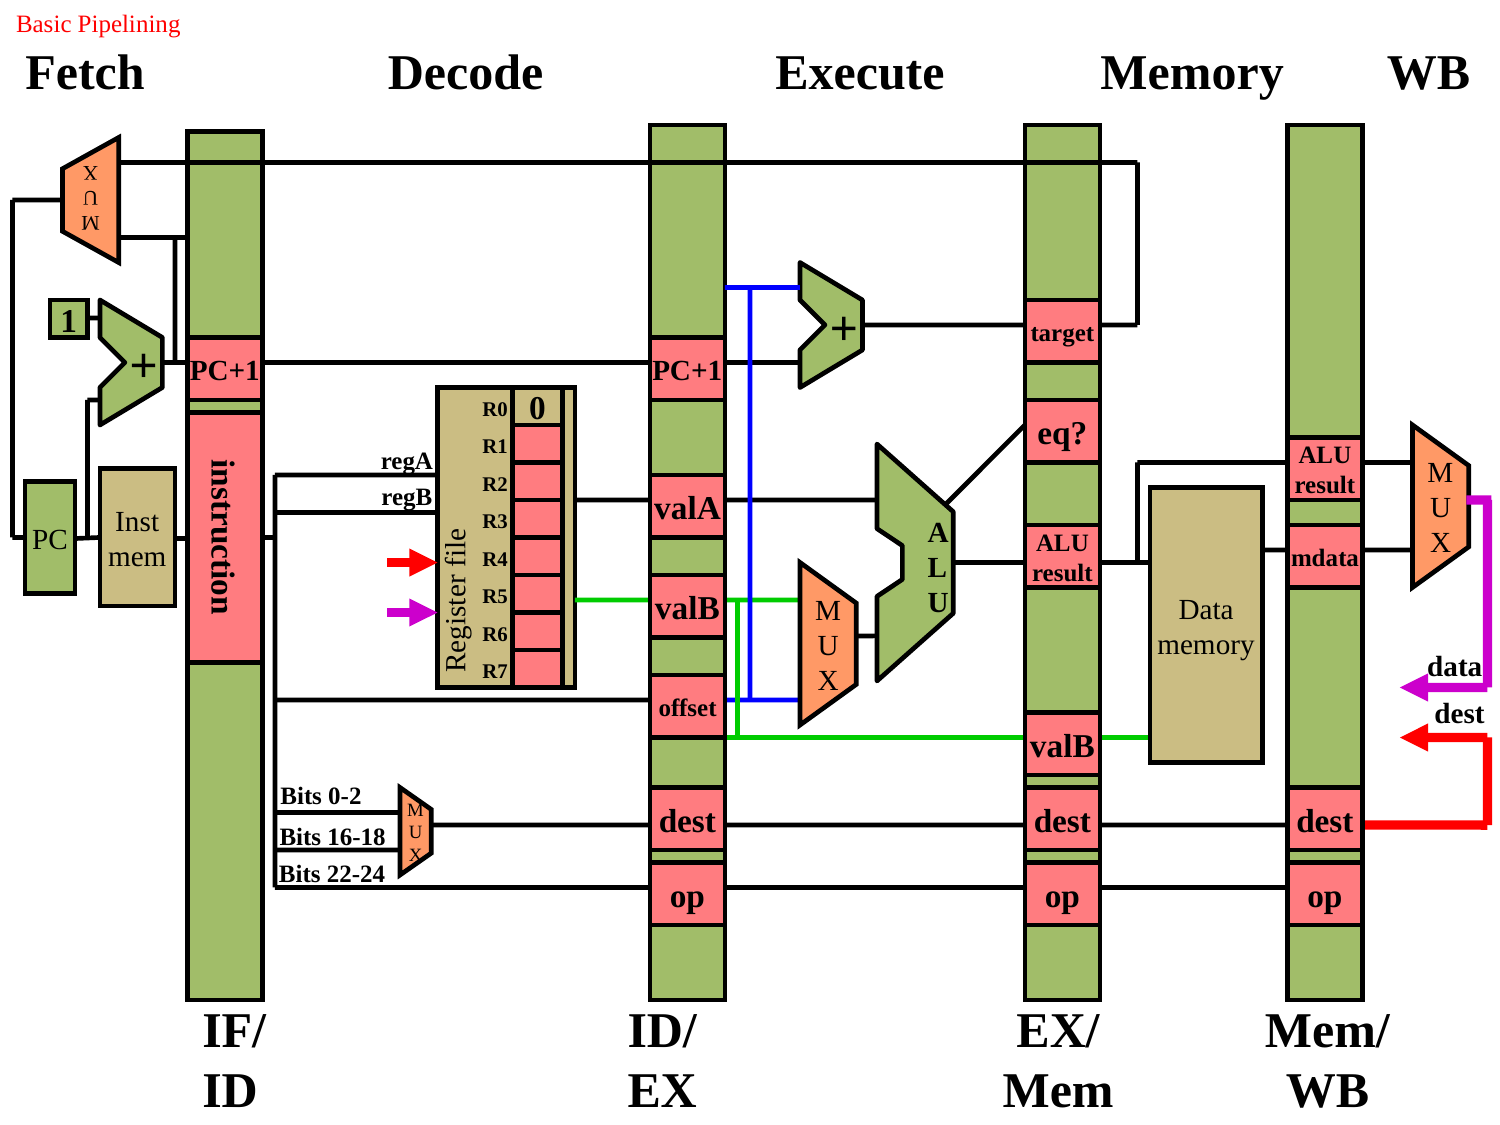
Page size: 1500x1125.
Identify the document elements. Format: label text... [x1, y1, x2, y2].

text_box [649, 638, 725, 674]
text_box op [1024, 862, 1100, 925]
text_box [99, 299, 174, 426]
text_box Bits 0-2 [265, 772, 377, 813]
text_box R7 [472, 651, 523, 689]
text_box [1024, 125, 1100, 162]
text_box eq? [1024, 399, 1100, 463]
text_box ALU result [1024, 524, 1100, 588]
text_box [1024, 850, 1100, 862]
text_box [187, 663, 263, 990]
text_box ALU result [1287, 437, 1363, 500]
text_box regA [366, 436, 449, 482]
text_box [1024, 163, 1100, 299]
text_box [1287, 588, 1363, 787]
text_box [649, 163, 725, 337]
text_box Mem/ WB [1249, 990, 1405, 1125]
text_box [1024, 925, 1100, 990]
text_box instruction [187, 412, 263, 663]
text_box [387, 556, 438, 569]
text_box Bits 22-24 [264, 849, 401, 895]
text_box [1287, 850, 1363, 862]
text_box Fetch Decode Execute Memory WB [10, 31, 1486, 107]
text_box Basic Pipelining [1, 0, 196, 45]
text_box [649, 125, 725, 162]
text_box [1024, 363, 1100, 399]
text_box [649, 400, 725, 474]
text_box [1024, 588, 1100, 712]
text_box [1399, 731, 1419, 744]
text_box [1287, 925, 1363, 990]
text_box [523, 612, 563, 650]
text_box dest [1024, 787, 1100, 850]
text_box [1399, 681, 1413, 694]
text_box R4 [472, 539, 523, 576]
text_box [649, 925, 725, 1000]
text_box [799, 262, 874, 388]
text_box R5 [472, 576, 523, 614]
text_box 0 [512, 387, 563, 425]
text_box mdata [1287, 524, 1363, 588]
text_box M U X [800, 562, 857, 726]
text_box op [649, 862, 725, 925]
text_box Data memory [1149, 487, 1263, 763]
text_box [523, 650, 563, 688]
text_box Bits 16-18 [264, 813, 401, 849]
text_box regB [366, 473, 448, 519]
text_box target [1024, 299, 1100, 363]
text_box dest [1287, 787, 1363, 850]
text_box [1287, 125, 1363, 437]
text_box data [1412, 639, 1498, 690]
text_box [1024, 463, 1100, 524]
text_box R0 [472, 389, 523, 427]
text_box valB [649, 574, 725, 638]
text_box valB [1024, 712, 1100, 775]
text_box Register file [563, 387, 575, 688]
text_box [523, 500, 563, 537]
text_box [649, 538, 725, 574]
text_box valA [649, 474, 725, 538]
text_box [523, 575, 563, 612]
text_box PC+1 [187, 337, 263, 400]
text_box PC [24, 481, 75, 594]
text_box [1287, 500, 1363, 524]
text_box offset [649, 674, 725, 738]
text_box R1 [472, 427, 523, 464]
text_box [1024, 775, 1100, 787]
text_box IF/ ID [187, 990, 282, 1125]
text_box [649, 738, 725, 787]
text_box ID/ EX [612, 990, 712, 1125]
text_box [187, 131, 263, 162]
text_box [187, 400, 263, 412]
text_box R3 [472, 501, 523, 539]
text_box M U X [62, 137, 119, 263]
text_box M U X [1412, 424, 1469, 588]
text_box 1 [50, 299, 88, 338]
text_box op [1287, 862, 1363, 925]
text_box dest [649, 787, 725, 850]
text_box R2 [472, 464, 523, 501]
text_box Register file [437, 387, 512, 688]
text_box R6 [472, 614, 523, 651]
text_box [523, 425, 563, 463]
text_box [874, 449, 965, 676]
text_box [523, 463, 563, 500]
text_box [523, 537, 563, 575]
text_box Inst mem [99, 468, 175, 607]
text_box dest [1419, 687, 1500, 738]
text_box EX/ Mem [987, 990, 1129, 1125]
text_box [187, 163, 263, 337]
text_box M U X [399, 787, 432, 875]
text_box PC+1 [649, 337, 725, 400]
text_box [649, 850, 725, 862]
text_box [387, 606, 438, 619]
